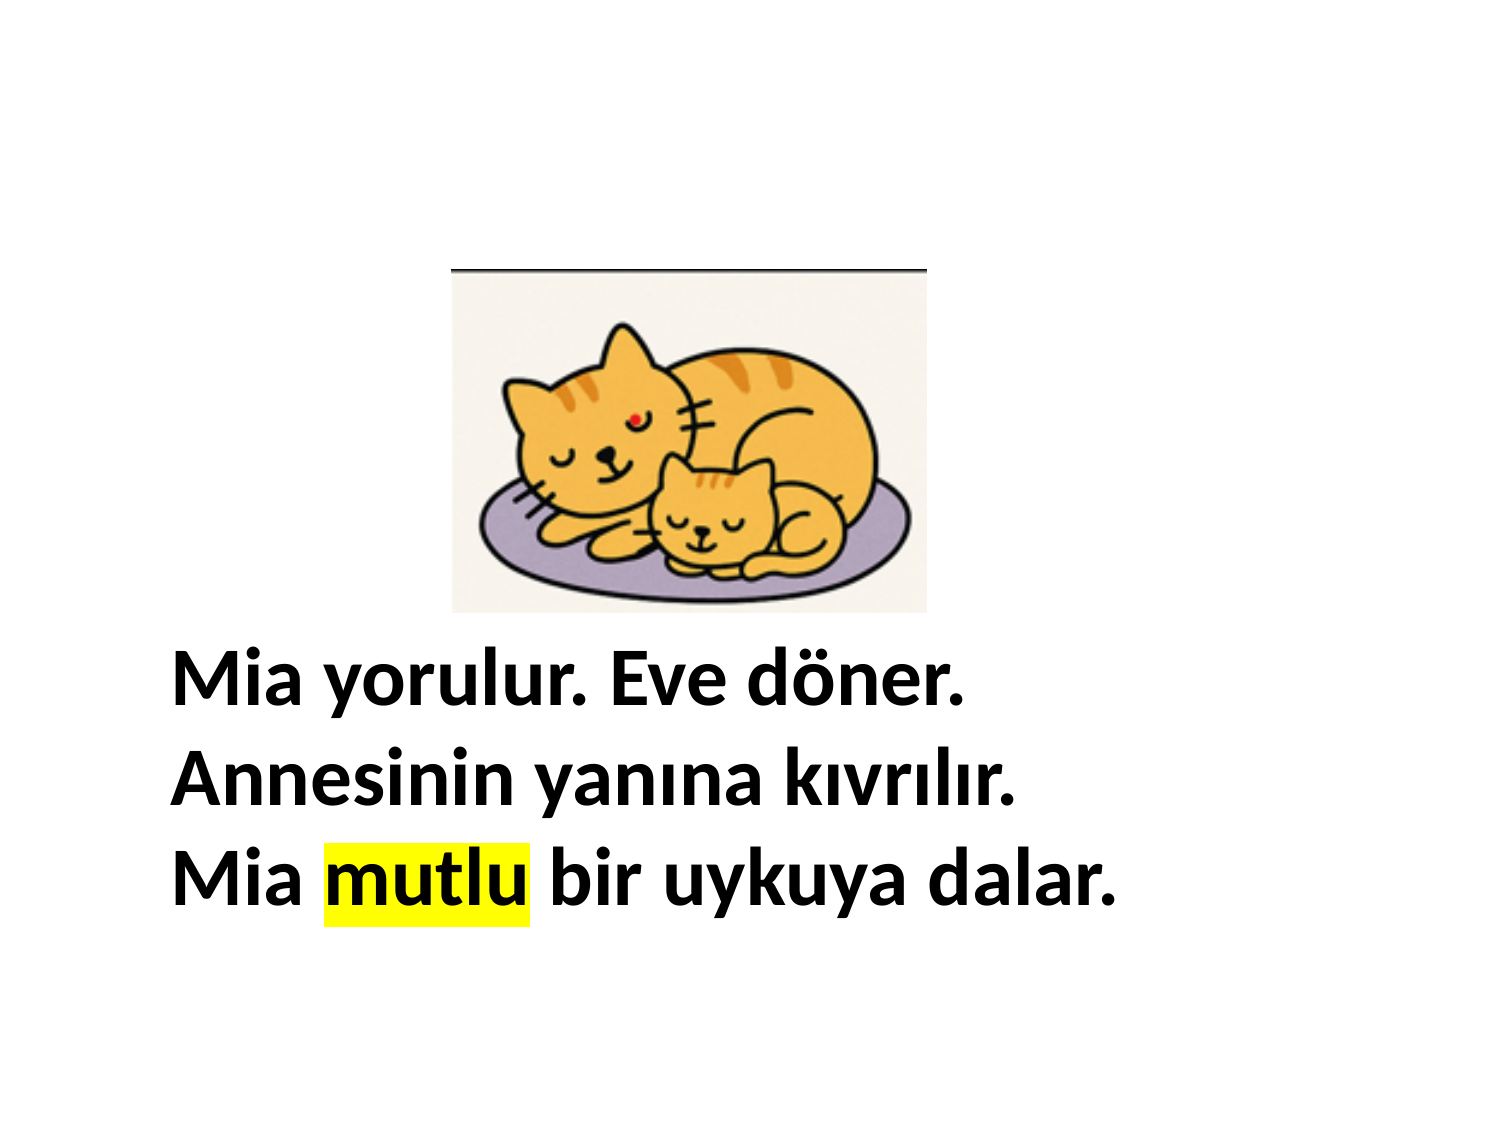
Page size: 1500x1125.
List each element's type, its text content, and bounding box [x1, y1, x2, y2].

text_box Mia yorulur. Eve döner. Annesinin yanına kıvrılır. Mia mutlu bir uykuya dalar. [155, 570, 1135, 930]
picture [450, 269, 928, 614]
